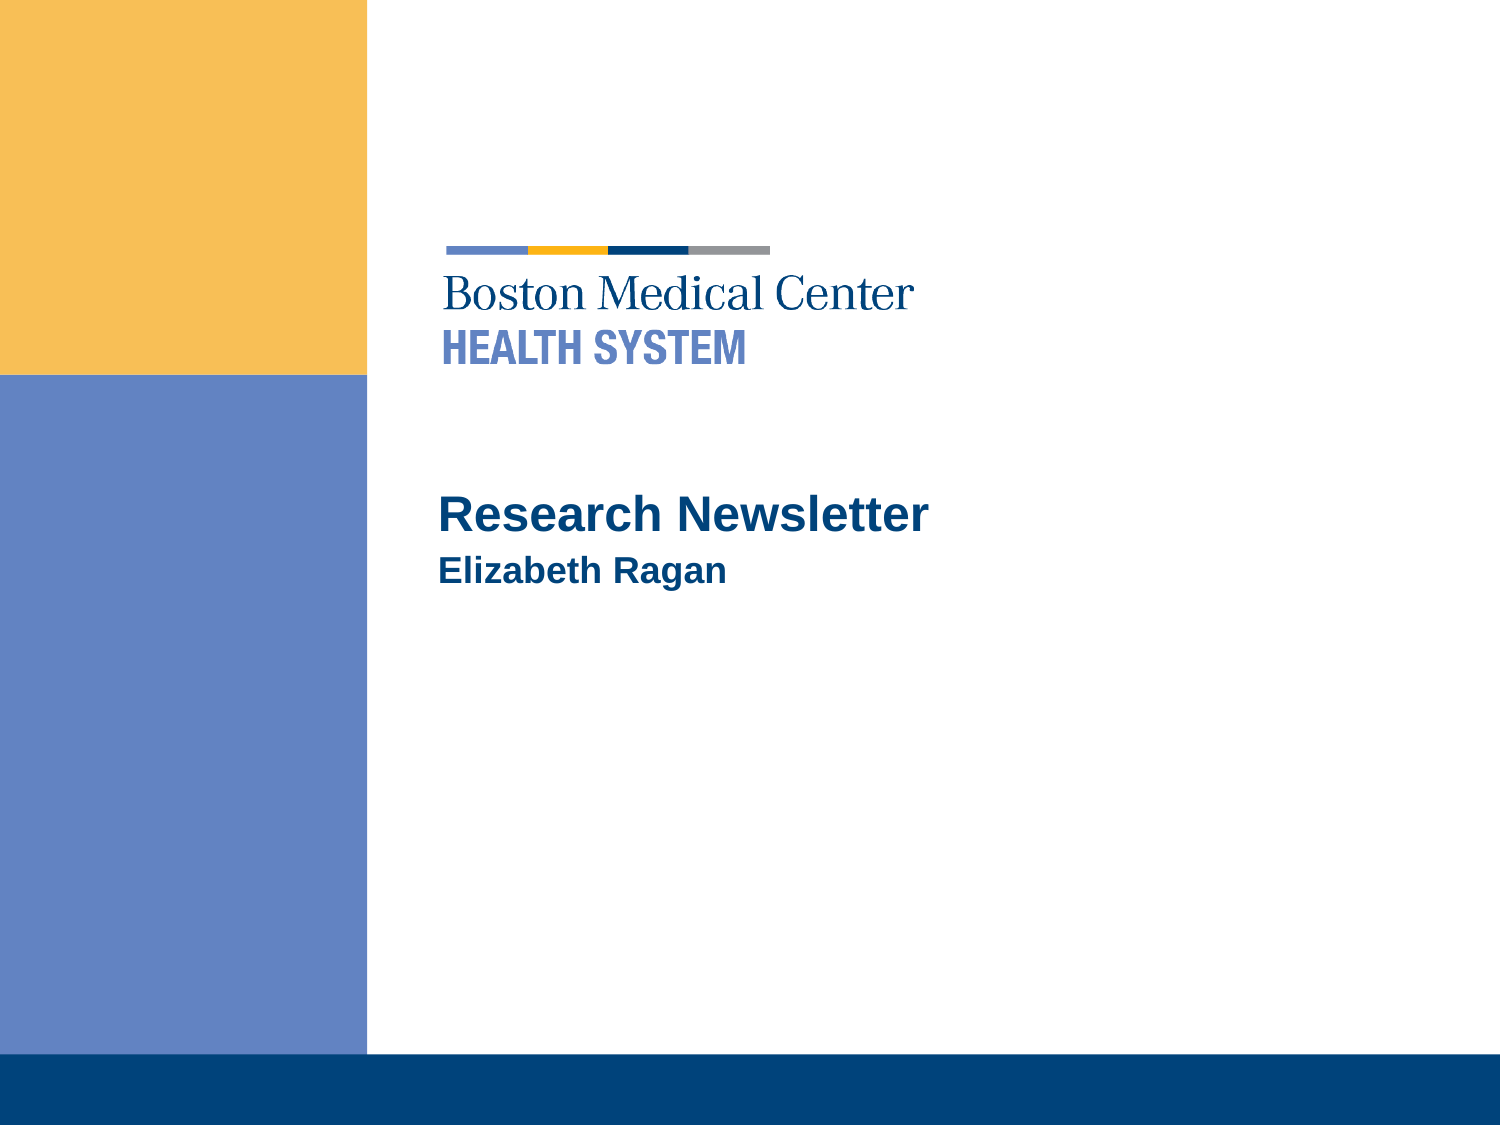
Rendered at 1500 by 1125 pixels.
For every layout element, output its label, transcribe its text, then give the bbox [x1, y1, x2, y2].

picture [441, 246, 914, 380]
title Research Newsletter Elizabeth Ragan [423, 467, 1358, 875]
